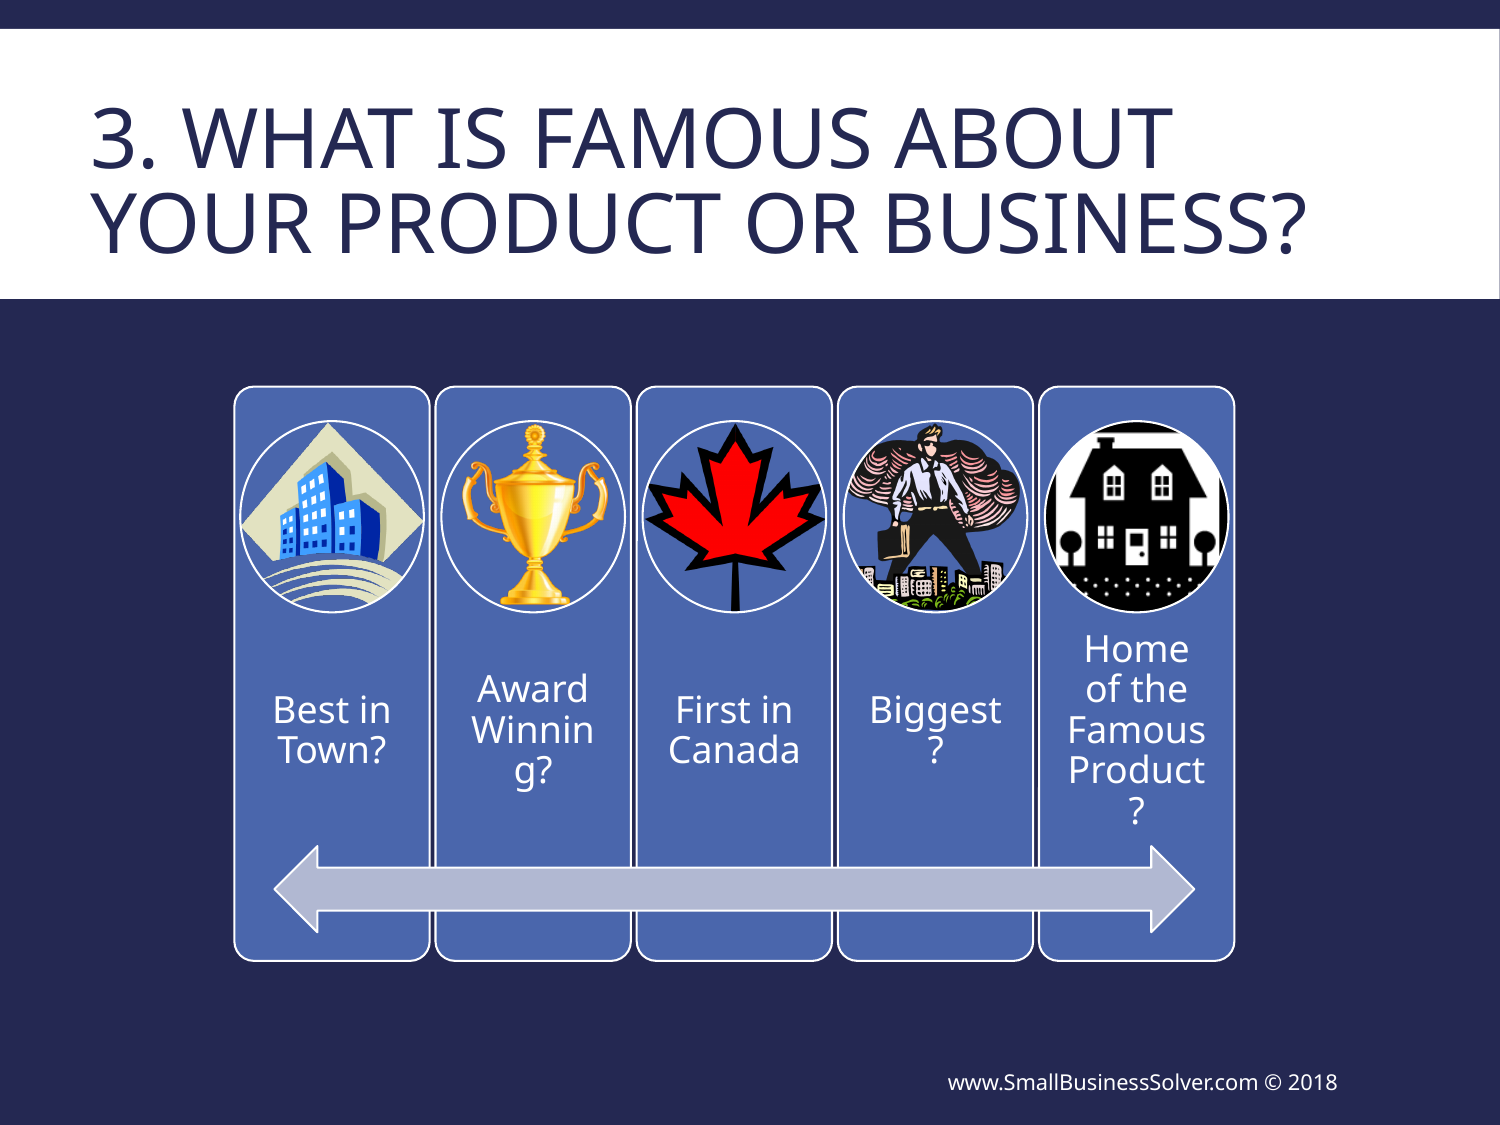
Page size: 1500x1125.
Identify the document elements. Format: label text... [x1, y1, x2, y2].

title 3. What is Famous About Your Product or Business? [75, 91, 1425, 279]
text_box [234, 386, 1235, 962]
footer www.SmallBusinessSolver.com © 2018 [687, 1053, 1354, 1114]
